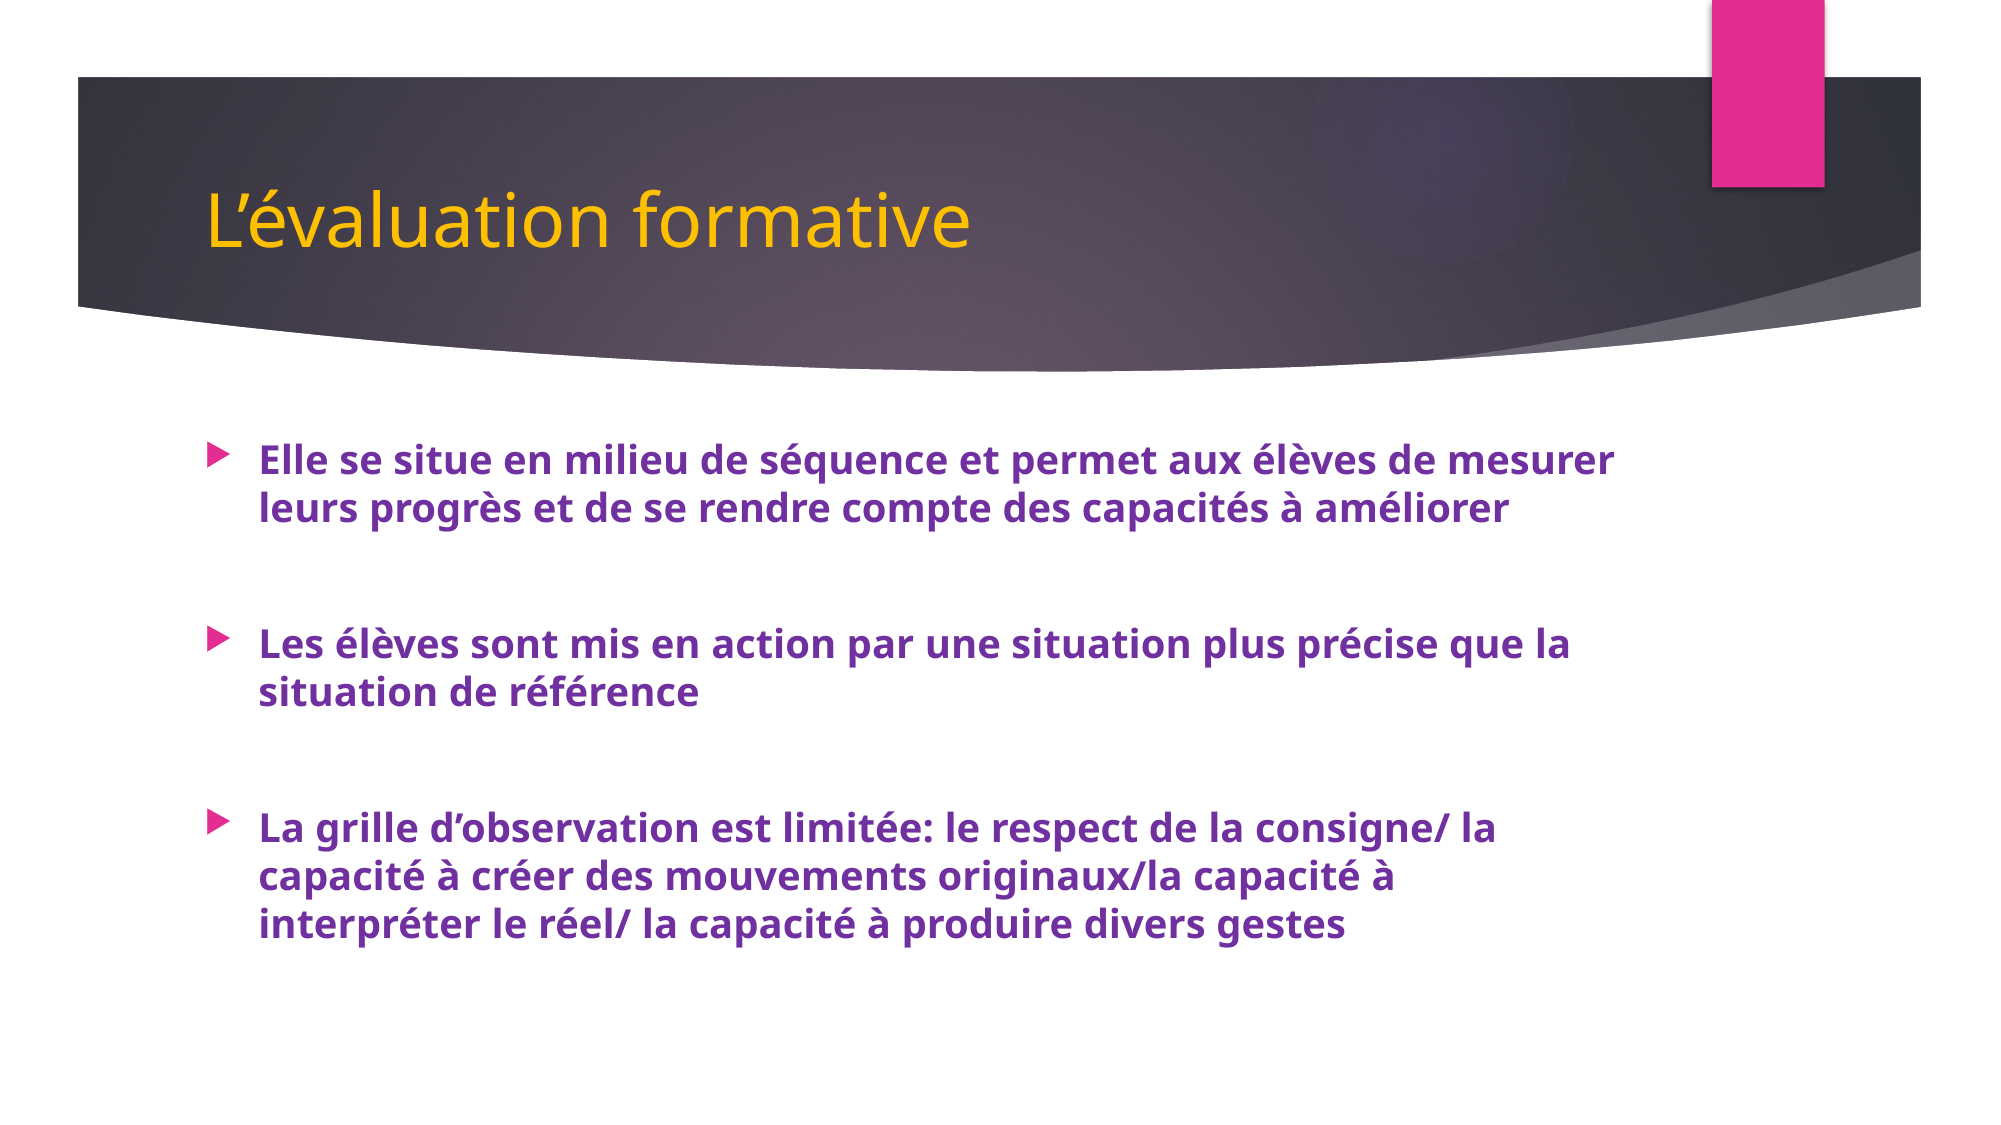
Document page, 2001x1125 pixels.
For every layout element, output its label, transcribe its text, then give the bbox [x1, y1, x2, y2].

title L’évaluation formative [189, 159, 1627, 276]
list Elle se situe en milieu de séquence et permet aux élèves de mesurer leurs progrès et de se rendre compte des capacités à améliorer Les élèves sont mis en action par une situation plus précise que la situation de référence La grille d’observation est limitée: le respect de la consigne/ la capacité à créer des mouvements originaux/la capacité à interpréter le réel/ la capacité à produire divers gestes [189, 427, 1638, 988]
